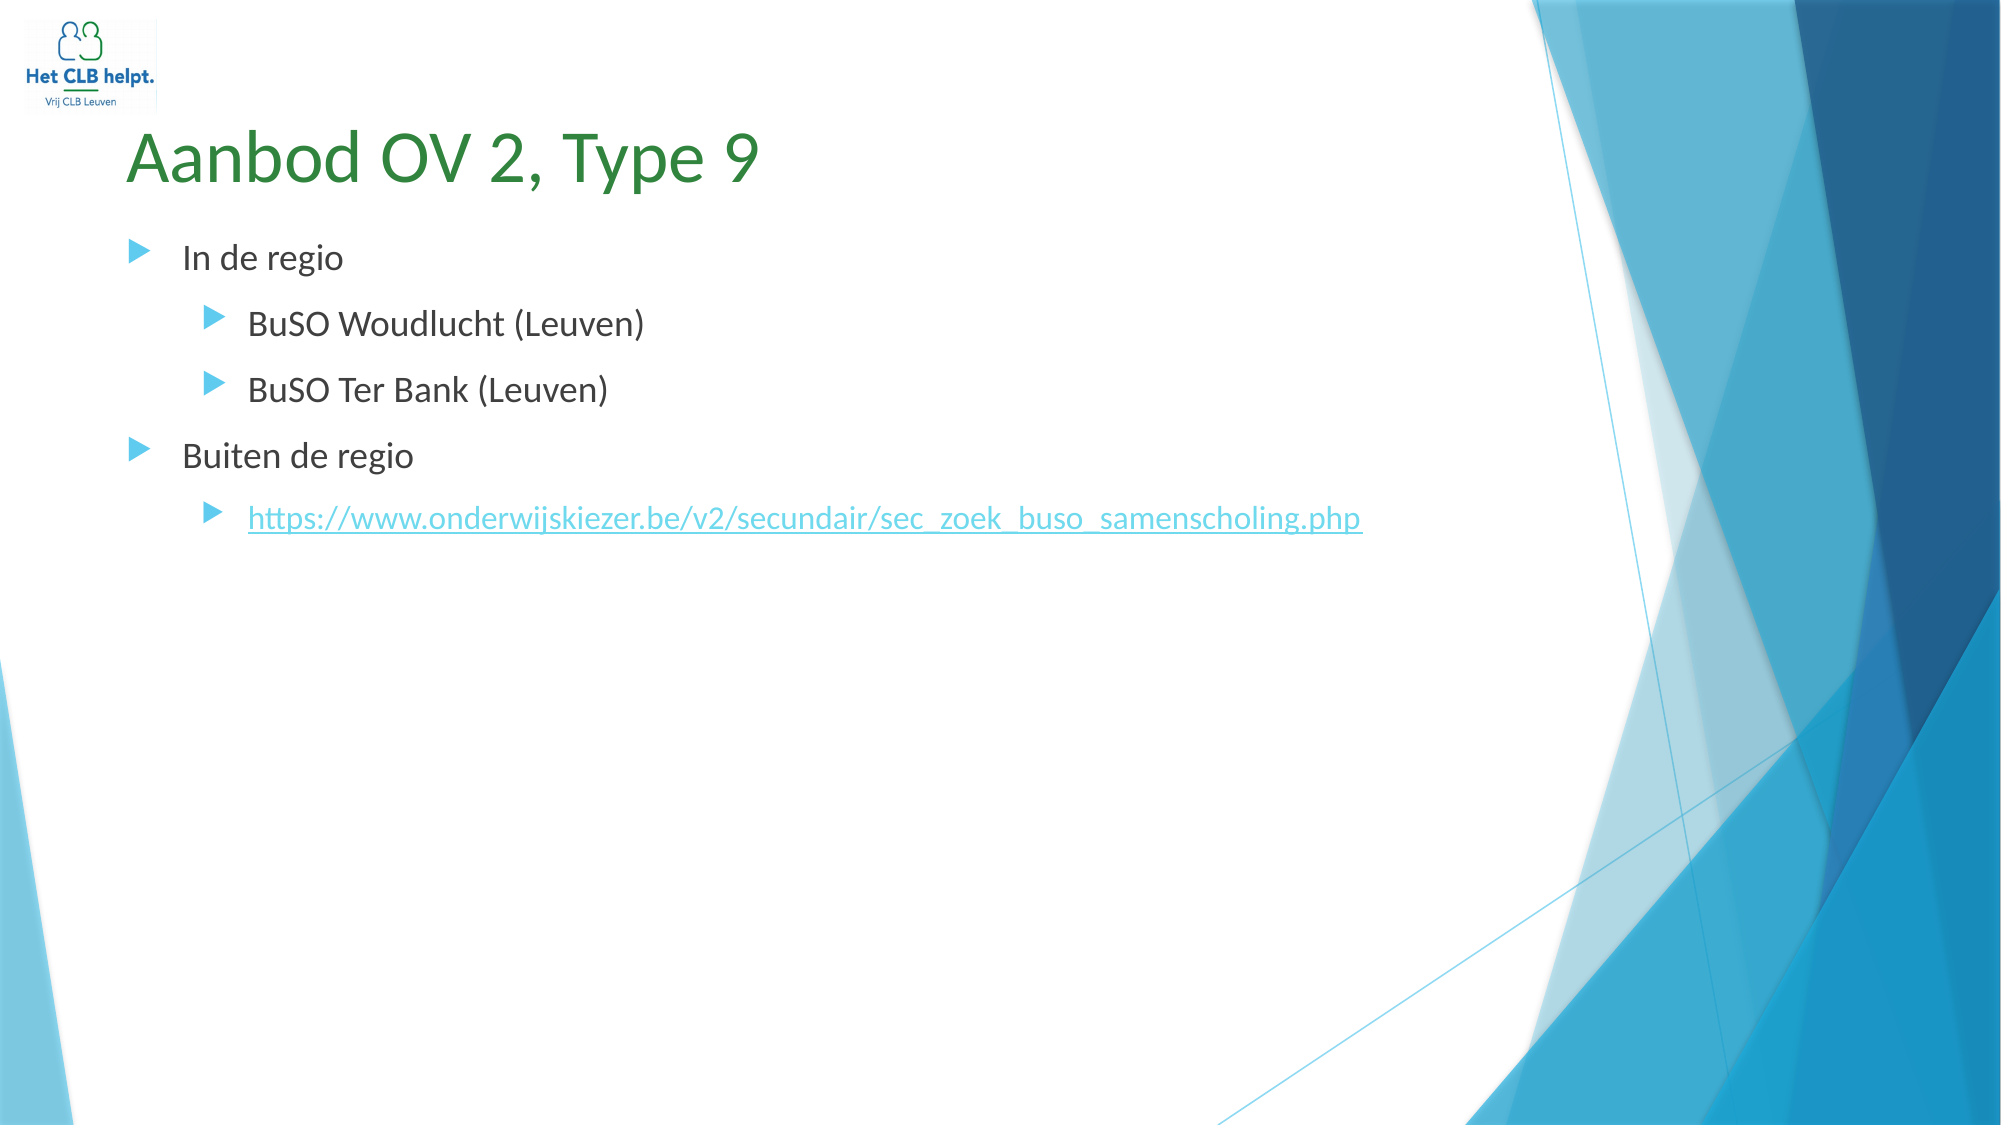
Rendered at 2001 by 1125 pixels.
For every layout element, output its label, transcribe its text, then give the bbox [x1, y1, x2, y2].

list In de regio BuSO Woudlucht (Leuven) BuSO Ter Bank (Leuven) Buiten de regio https://www.onderwijskiezer.be/v2/secundair/sec_zoek_buso_samenscholing.php [111, 225, 1608, 991]
title Aanbod OV 2, Type 9 [111, 99, 1522, 225]
picture [23, 18, 157, 115]
